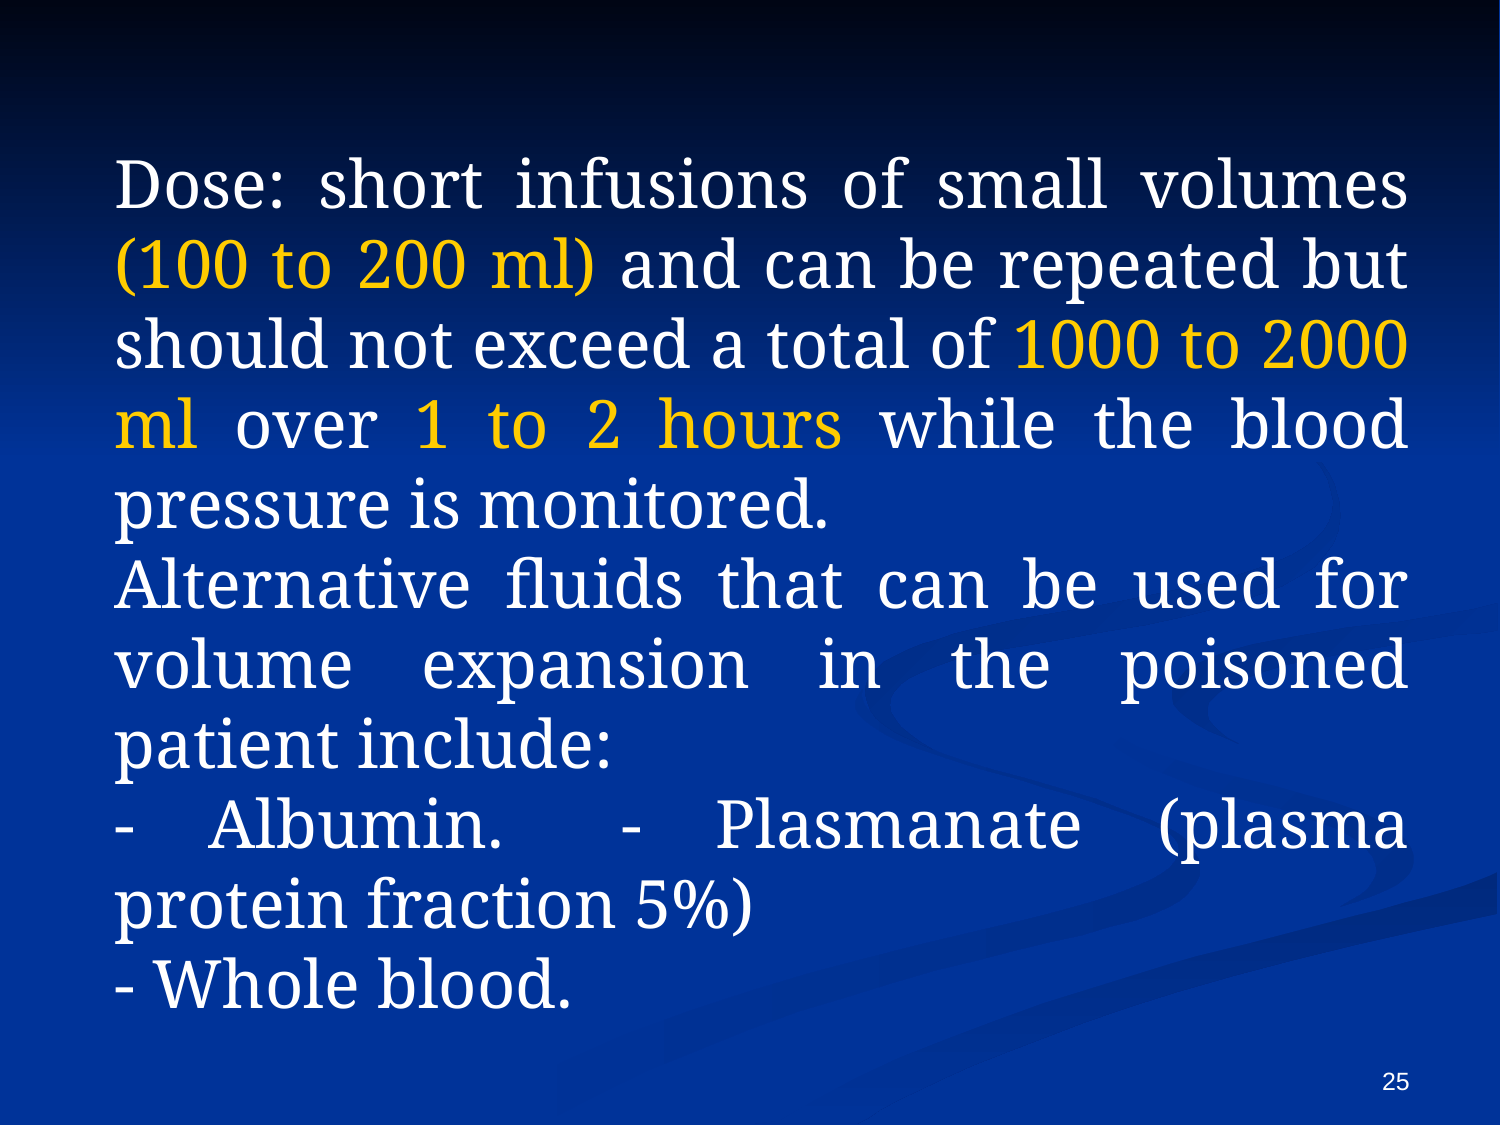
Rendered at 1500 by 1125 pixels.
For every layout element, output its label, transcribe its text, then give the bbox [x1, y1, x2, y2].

slide_number 25 [1074, 1029, 1425, 1104]
text_box Dose: short infusions of small volumes (100 to 200 ml) and can be repeated but should not exceed a total of 1000 to 2000 ml over 1 to 2 hours while the blood pressure is monitored. Alternative fluids that can be used for volume expansion in the poisoned patient include: - Albumin. - Plasmanate (plasma protein fraction 5%) - Whole blood. [99, 134, 1425, 1029]
